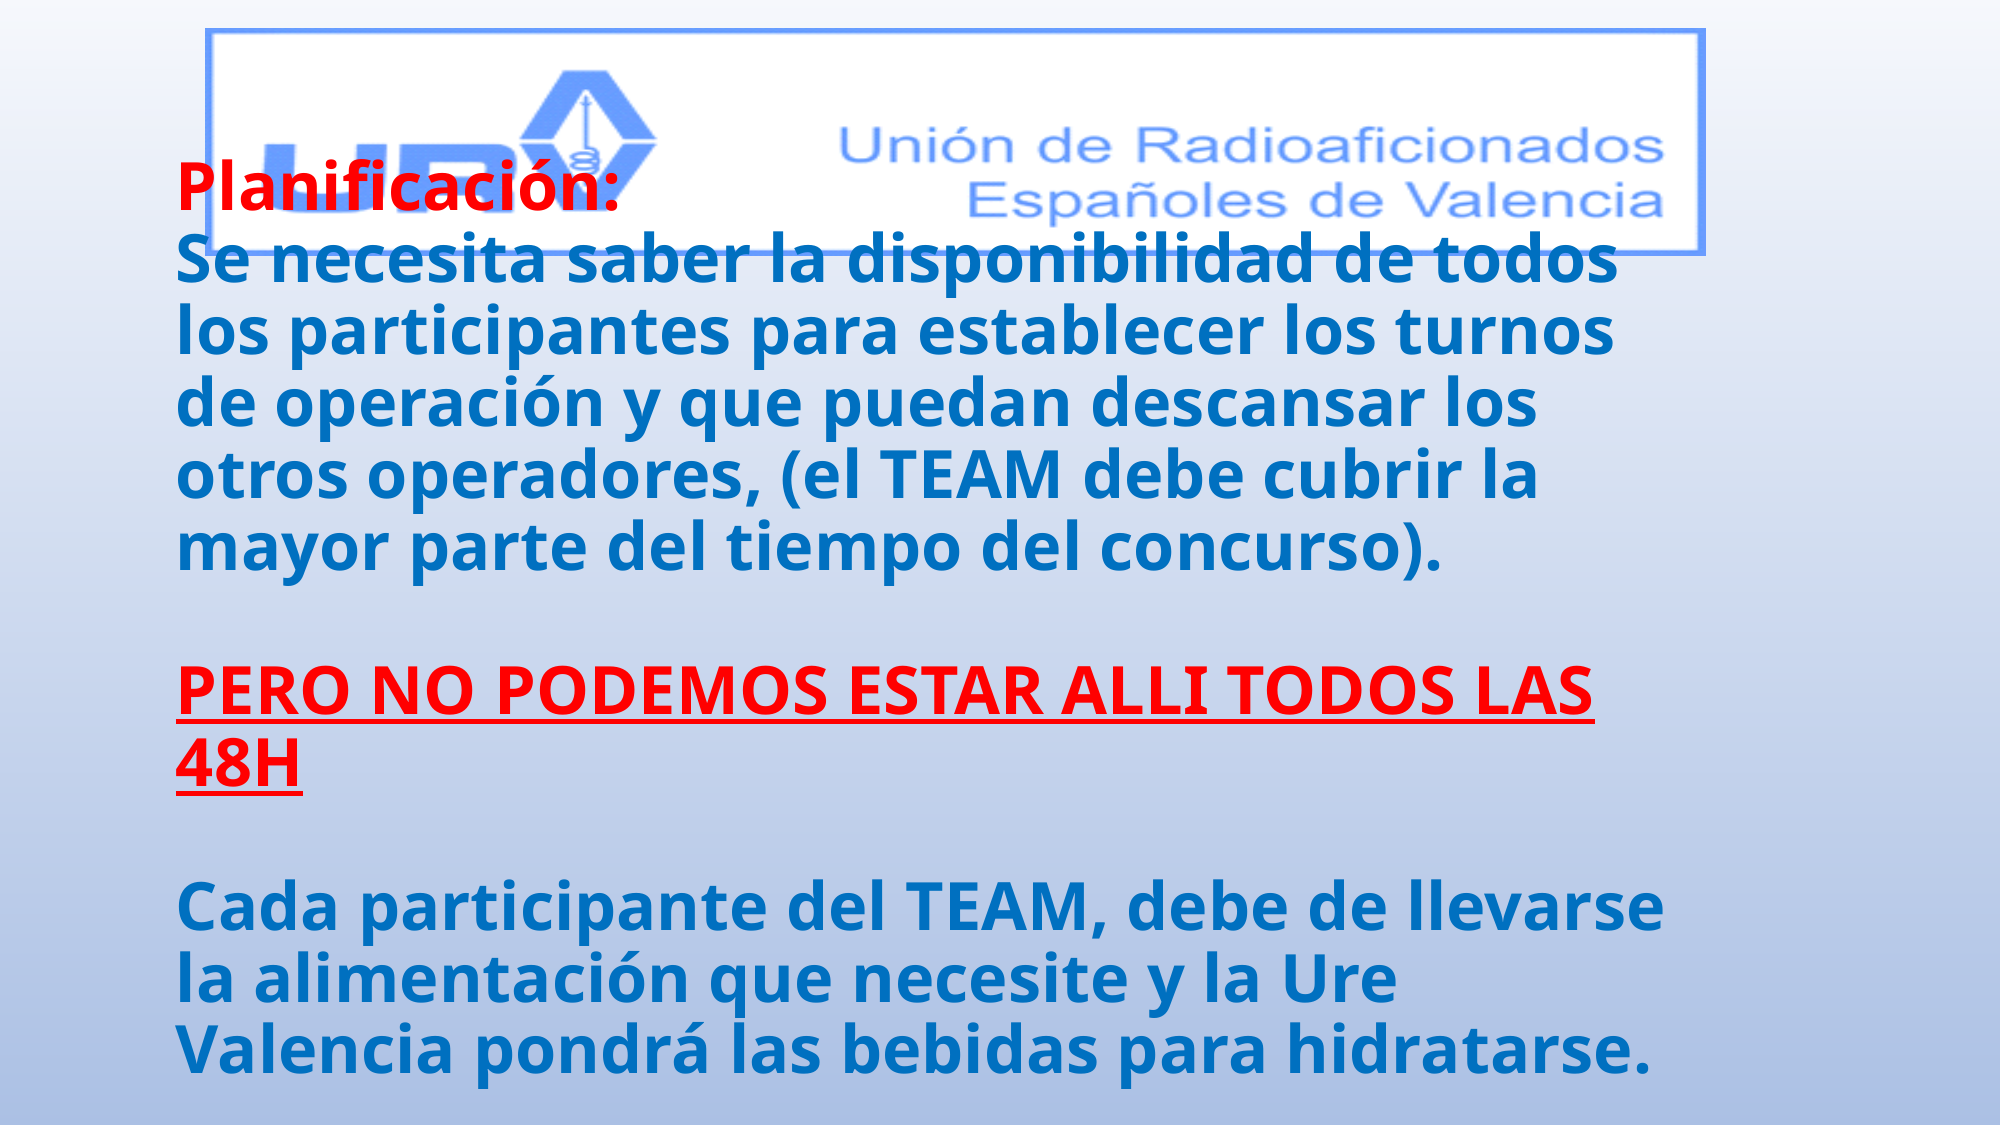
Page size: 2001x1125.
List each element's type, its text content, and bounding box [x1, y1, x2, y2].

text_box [205, 28, 1706, 256]
title Planificación: Se necesita saber la disponibilidad de todos los participantes para establecer los turnos de operación y que puedan descansar los otros operadores, (el TEAM debe cubrir la mayor parte del tiempo del concurso). PERO NO PODEMOS ESTAR ALLI TODOS LAS 48H Cada participante del TEAM, debe de llevarse la alimentación que necesite y la Ure Valencia pondrá las bebidas para hidratarse. [160, 273, 1706, 1096]
